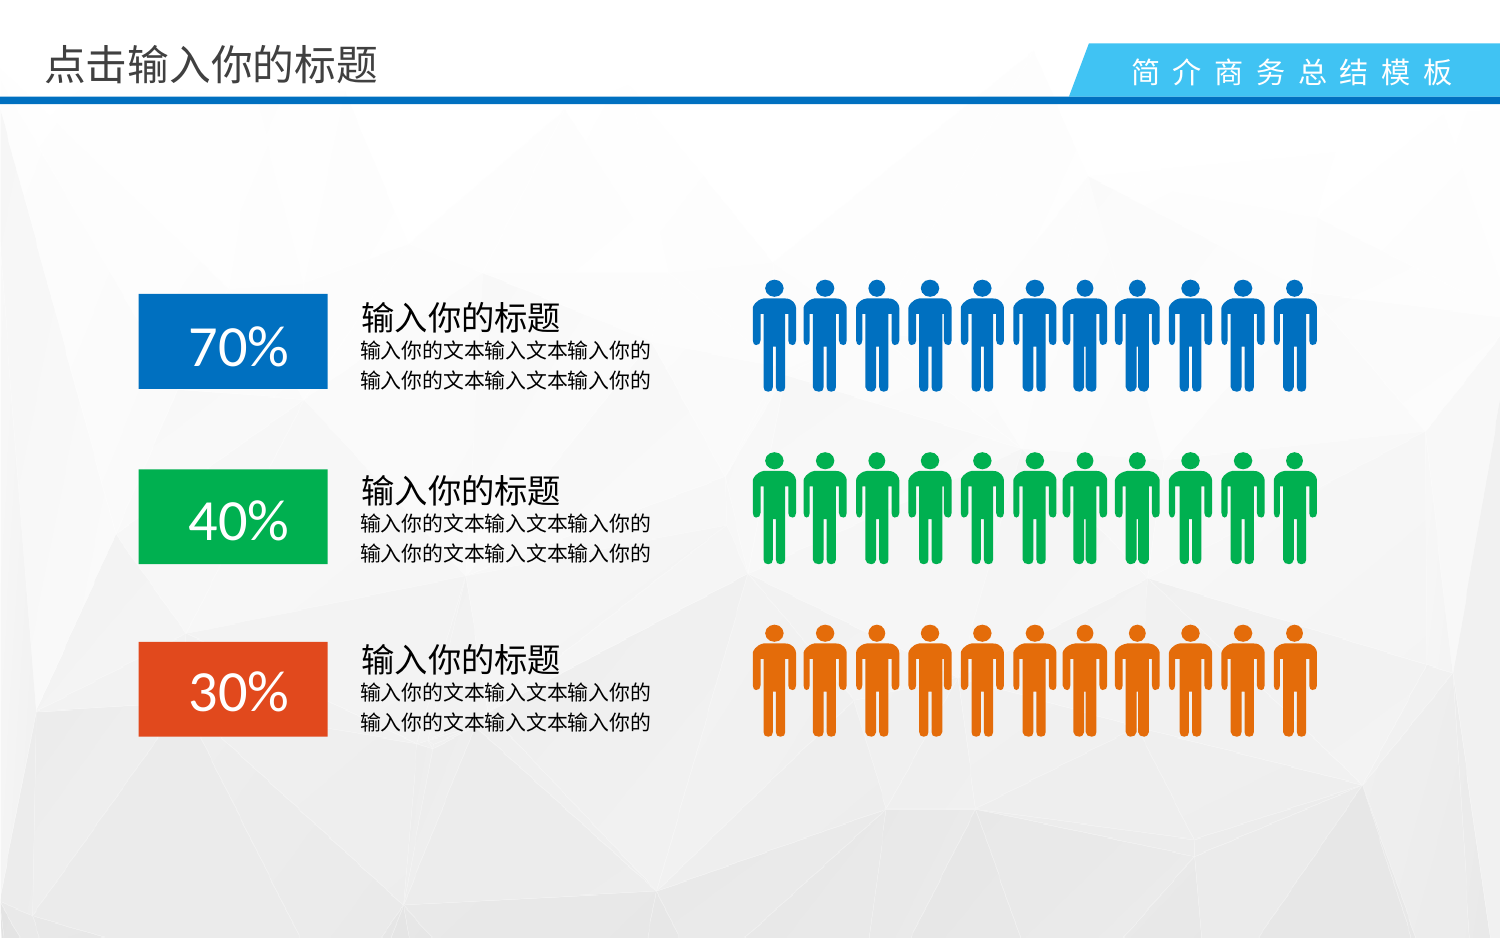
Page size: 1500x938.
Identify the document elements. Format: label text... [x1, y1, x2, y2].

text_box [138, 293, 328, 390]
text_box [762, 624, 1318, 737]
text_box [138, 641, 328, 737]
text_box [138, 469, 328, 565]
picture [0, 105, 1500, 938]
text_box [345, 281, 760, 420]
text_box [752, 279, 1318, 392]
picture [0, 0, 1500, 97]
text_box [345, 454, 760, 593]
text_box 点击输入你的标题 [29, 31, 846, 97]
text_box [752, 451, 1318, 565]
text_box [345, 623, 760, 762]
